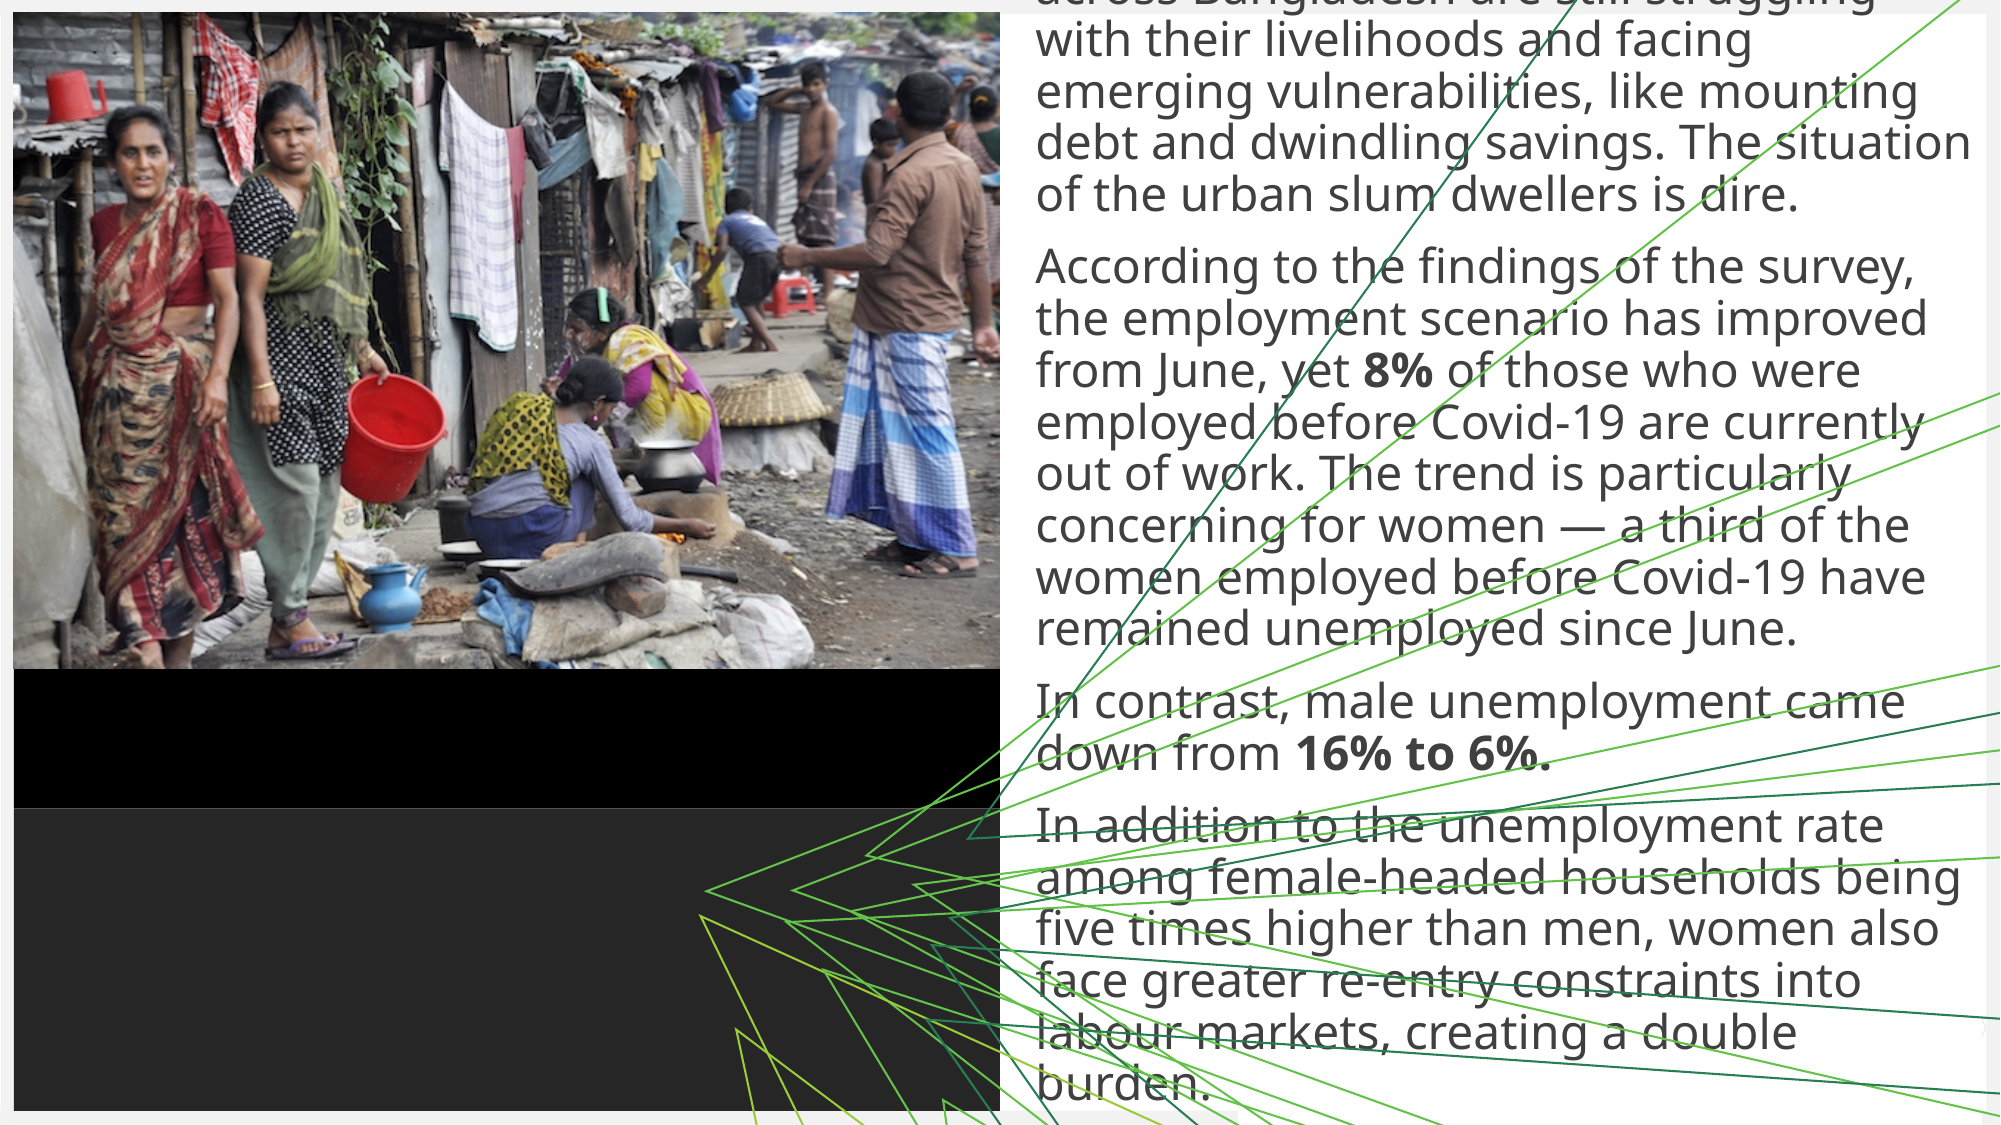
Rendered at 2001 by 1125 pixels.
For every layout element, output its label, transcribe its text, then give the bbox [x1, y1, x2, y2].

text_box The survey also showed that one year into the Covid-19 pandemic, the poor across Bangladesh are still struggling with their livelihoods and facing emerging vulnerabilities, like mounting debt and dwindling savings. The situation of the urban slum dwellers is dire. According to the findings of the survey, the employment scenario has improved from June, yet 8% of those who were employed before Covid-19 are currently out of work. The trend is particularly concerning for women — a third of the women employed before Covid-19 have remained unemployed since June. In contrast, male unemployment came down from 16% to 6%. In addition to the unemployment rate among female-headed households being five times higher than men, women also face greater re-entry constraints into labour markets, creating a double burden. [1035, 435, 1980, 834]
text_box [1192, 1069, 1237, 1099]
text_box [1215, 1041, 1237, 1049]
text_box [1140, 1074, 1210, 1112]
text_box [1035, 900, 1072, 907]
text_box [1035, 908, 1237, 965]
text_box The survey also showed that one year into the Covid-19 pandemic, the poor across Bangladesh are still struggling with their livelihoods and facing emerging vulnerabilities, like mounting debt and dwindling savings. The situation of the urban slum dwellers is dire. According to the findings of the survey, the employment scenario has improved from June, yet 8% of those who were employed before Covid-19 are currently out of work. The trend is particularly concerning for women — a third of the women employed before Covid-19 have remained unemployed since June. In contrast, male unemployment came down from 16% to 6%. In addition to the unemployment rate among female-headed households being five times higher than men, women also face greater re-entry constraints into labour markets, creating a double burden. [1100, 860, 1980, 939]
picture [13, 12, 1000, 669]
picture [1237, 905, 1982, 1125]
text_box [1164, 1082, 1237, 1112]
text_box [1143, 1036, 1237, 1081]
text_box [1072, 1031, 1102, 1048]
text_box The survey also showed that one year into the Covid-19 pandemic, the poor across Bangladesh are still struggling with their livelihoods and facing emerging vulnerabilities, like mounting debt and dwindling savings. The situation of the urban slum dwellers is dire. According to the findings of the survey, the employment scenario has improved from June, yet 8% of those who were employed before Covid-19 are currently out of work. The trend is particularly concerning for women — a third of the women employed before Covid-19 have remained unemployed since June. In contrast, male unemployment came down from 16% to 6%. In addition to the unemployment rate among female-headed households being five times higher than men, women also face greater re-entry constraints into labour markets, creating a double burden. [1035, 14, 1980, 763]
text_box The survey also showed that one year into the Covid-19 pandemic, the poor across Bangladesh are still struggling with their livelihoods and facing emerging vulnerabilities, like mounting debt and dwindling savings. The situation of the urban slum dwellers is dire. According to the findings of the survey, the employment scenario has improved from June, yet 8% of those who were employed before Covid-19 are currently out of work. The trend is particularly concerning for women — a third of the women employed before Covid-19 have remained unemployed since June. In contrast, male unemployment came down from 16% to 6%. In addition to the unemployment rate among female-headed households being five times higher than men, women also face greater re-entry constraints into labour markets, creating a double burden. [1035, 403, 1980, 795]
text_box The survey also showed that one year into the Covid-19 pandemic, the poor across Bangladesh are still struggling with their livelihoods and facing emerging vulnerabilities, like mounting debt and dwindling savings. The situation of the urban slum dwellers is dire. According to the findings of the survey, the employment scenario has improved from June, yet 8% of those who were employed before Covid-19 are currently out of work. The trend is particularly concerning for women — a third of the women employed before Covid-19 have remained unemployed since June. In contrast, male unemployment came down from 16% to 6%. In addition to the unemployment rate among female-headed households being five times higher than men, women also face greater re-entry constraints into labour markets, creating a double burden. [1061, 786, 1980, 905]
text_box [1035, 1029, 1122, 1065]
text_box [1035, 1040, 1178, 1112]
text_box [691, 805, 1005, 1125]
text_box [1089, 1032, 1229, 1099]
text_box The survey also showed that one year into the Covid-19 pandemic, the poor across Bangladesh are still struggling with their livelihoods and facing emerging vulnerabilities, like mounting debt and dwindling savings. The situation of the urban slum dwellers is dire. According to the findings of the survey, the employment scenario has improved from June, yet 8% of those who were employed before Covid-19 are currently out of work. The trend is particularly concerning for women — a third of the women employed before Covid-19 have remained unemployed since June. In contrast, male unemployment came down from 16% to 6%. In addition to the unemployment rate among female-headed households being five times higher than men, women also face greater re-entry constraints into labour markets, creating a double burden. [1035, 954, 1237, 1039]
text_box [13, 669, 1000, 808]
text_box The survey also showed that one year into the Covid-19 pandemic, the poor across Bangladesh are still struggling with their livelihoods and facing emerging vulnerabilities, like mounting debt and dwindling savings. The situation of the urban slum dwellers is dire. According to the findings of the survey, the employment scenario has improved from June, yet 8% of those who were employed before Covid-19 are currently out of work. The trend is particularly concerning for women — a third of the women employed before Covid-19 have remained unemployed since June. In contrast, male unemployment came down from 16% to 6%. In addition to the unemployment rate among female-headed households being five times higher than men, women also face greater re-entry constraints into labour markets, creating a double burden. [1035, 824, 1420, 896]
text_box [13, 808, 691, 1111]
